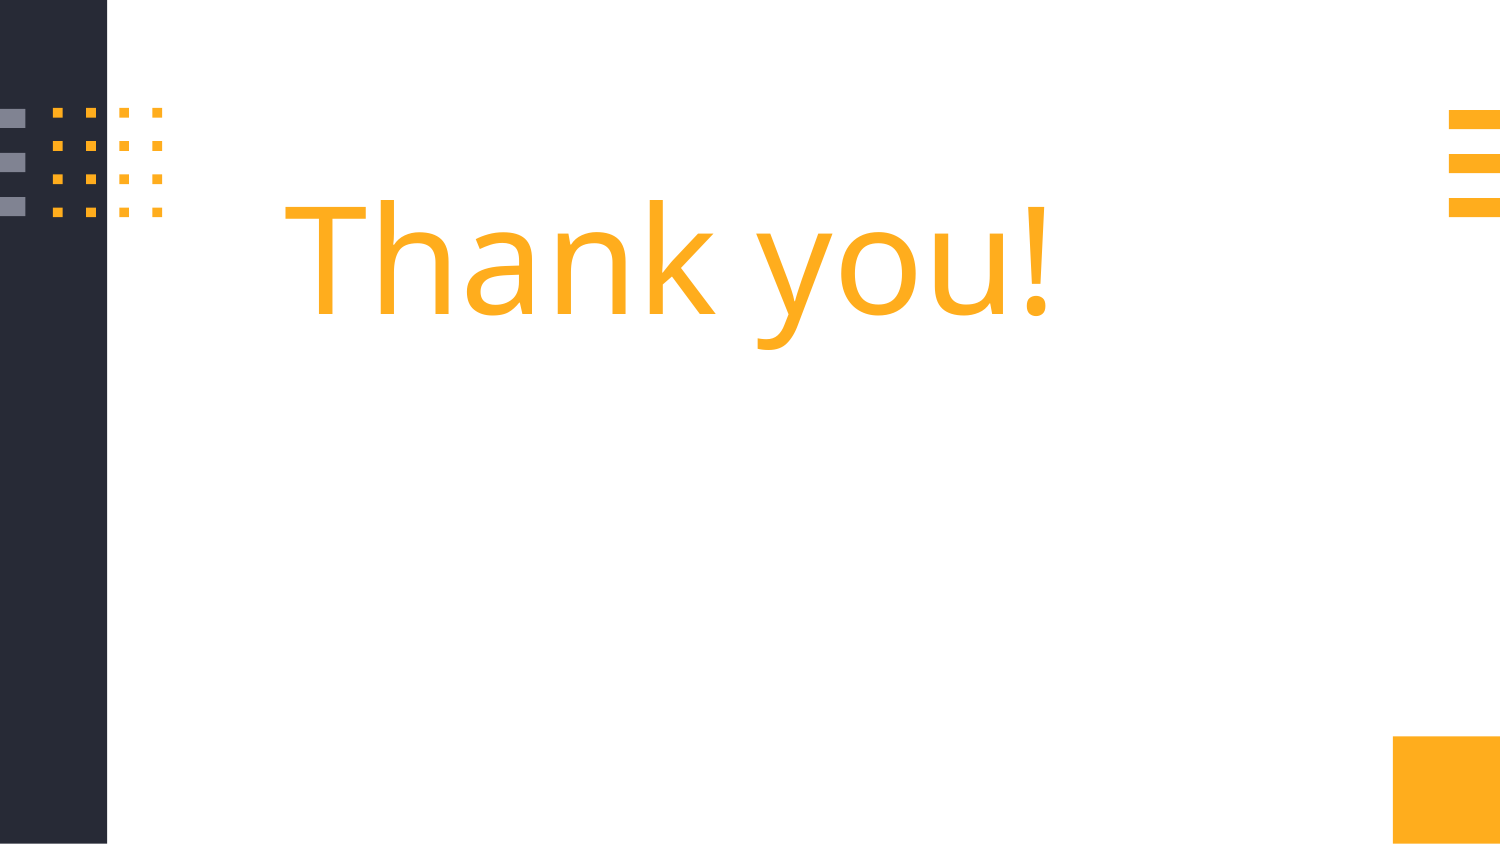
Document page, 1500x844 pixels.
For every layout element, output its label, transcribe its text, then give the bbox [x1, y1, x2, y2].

title Thank you! [284, 197, 1393, 334]
